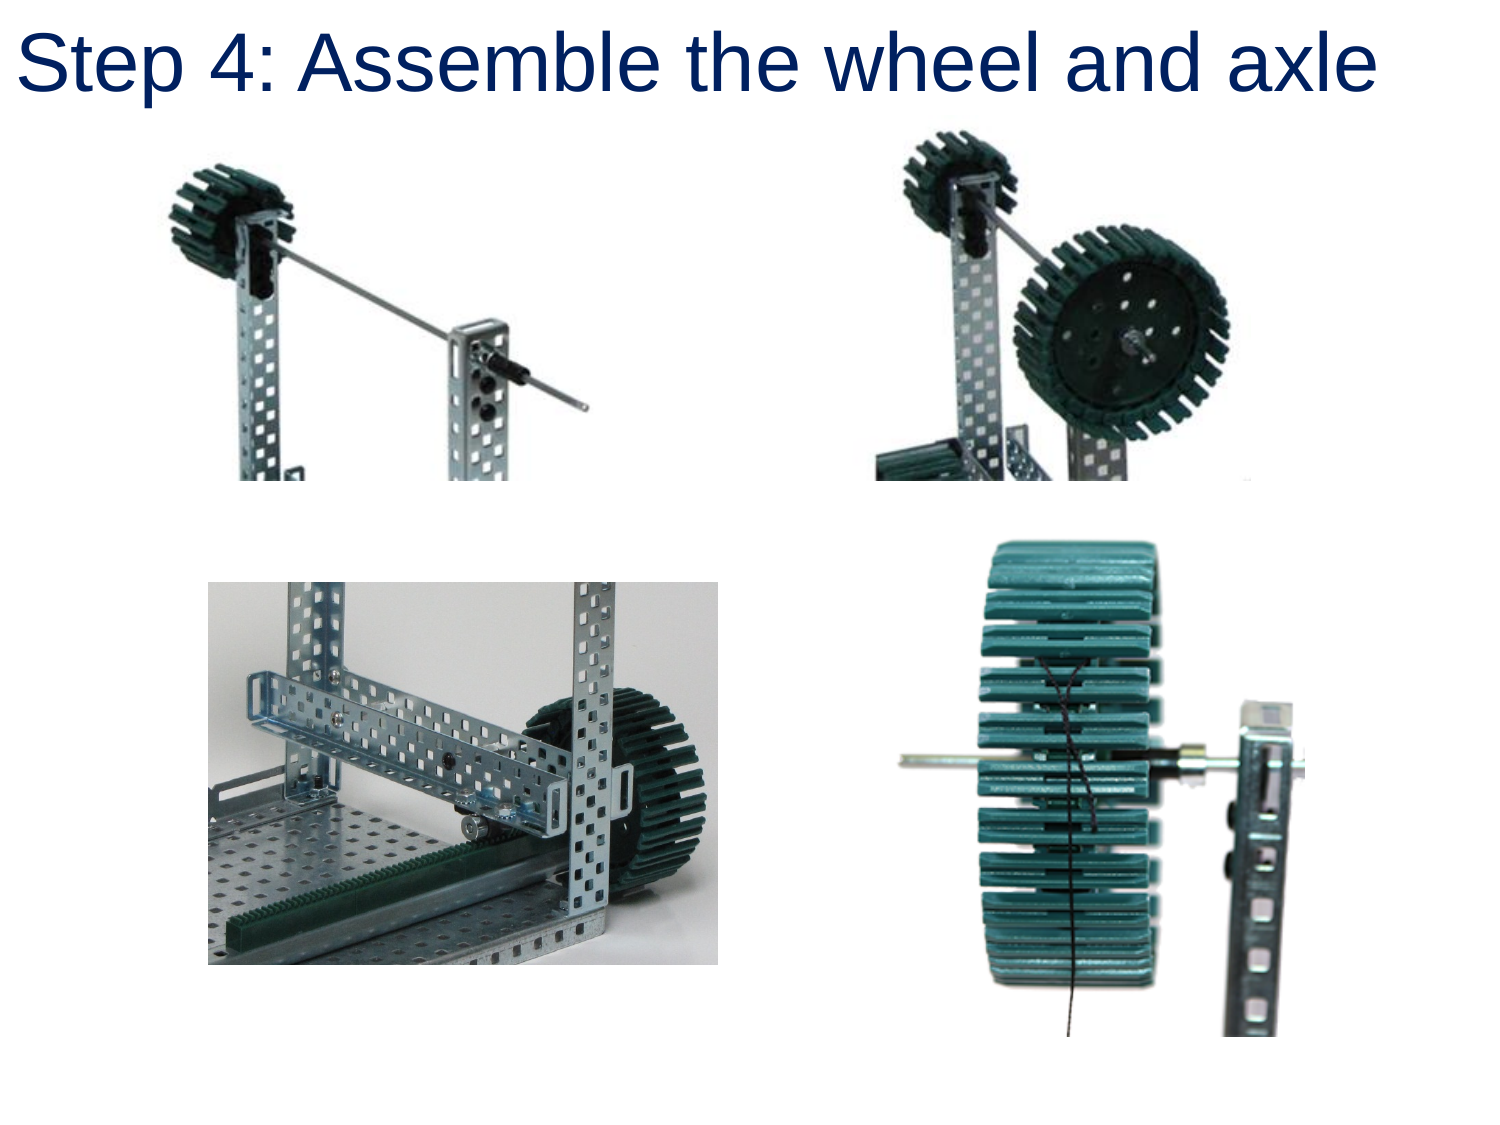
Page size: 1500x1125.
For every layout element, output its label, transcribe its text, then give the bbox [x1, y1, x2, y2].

picture [207, 582, 718, 966]
picture [132, 115, 1251, 482]
picture [883, 510, 1305, 1038]
title Step 4: Assemble the wheel and axle [0, 0, 1500, 117]
